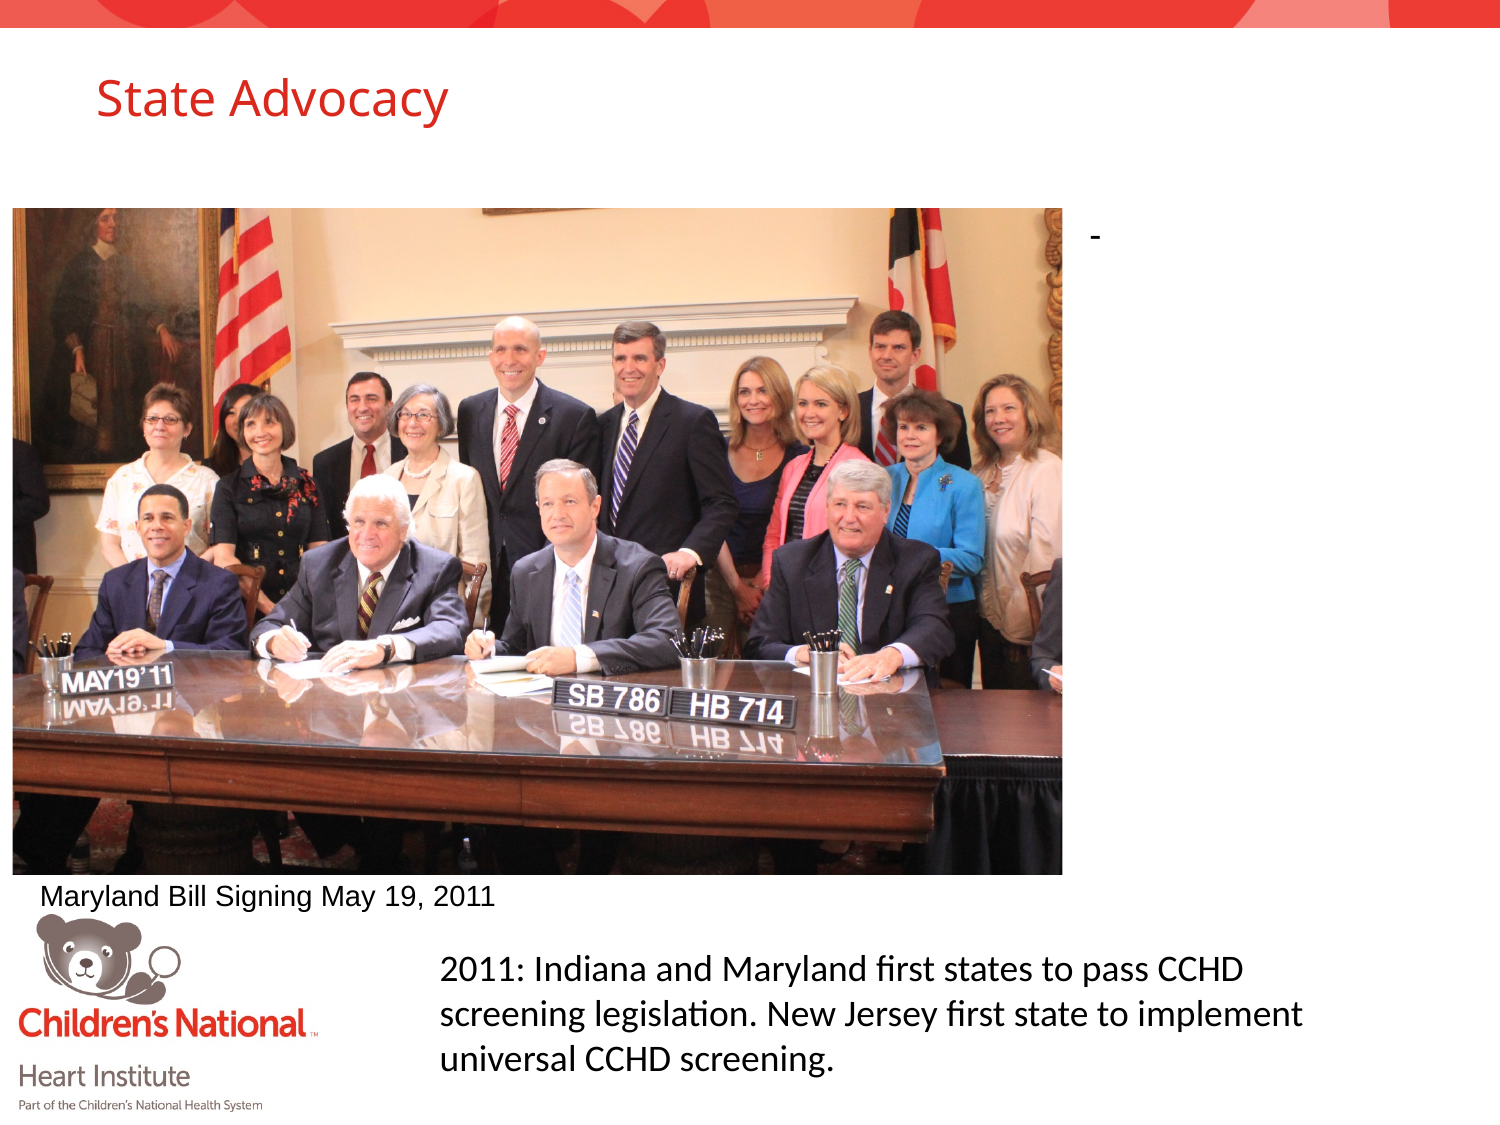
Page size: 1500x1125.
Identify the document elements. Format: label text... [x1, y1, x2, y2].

text_box 2011: Indiana and Maryland first states to pass CCHD screening legislation. New Jersey first state to implement universal CCHD screening. [424, 936, 1323, 1087]
picture [12, 208, 1063, 876]
title State Advocacy [81, 59, 1432, 170]
text_box [1074, 212, 1488, 268]
picture [0, 0, 1500, 28]
picture [17, 914, 318, 1112]
text_box Maryland Bill Signing May 19, 2011 [24, 883, 575, 920]
